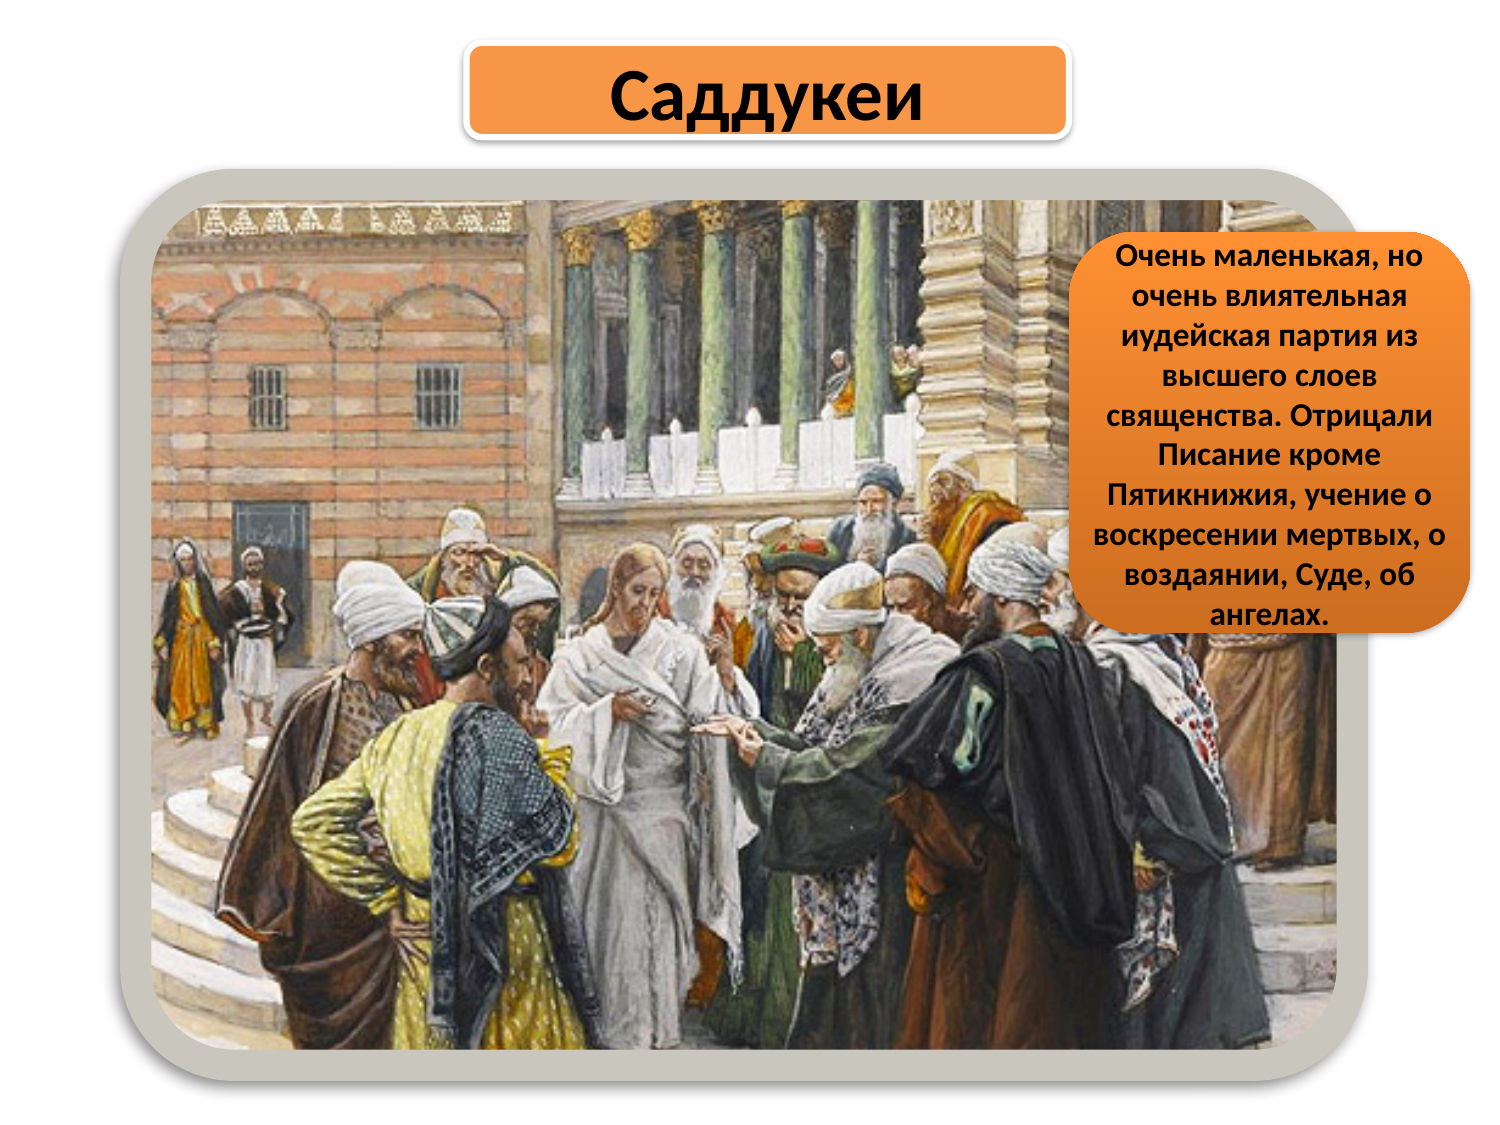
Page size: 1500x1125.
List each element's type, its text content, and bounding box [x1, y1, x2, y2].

text_box Очень маленькая, но очень влиятельная иудейская партия из высшего слоев священства. Отрицали Писание кроме Пятикнижия, учение о воскресении мертвых, о воздаянии, Суде, об ангелах. [1357, 231, 1471, 634]
text_box Саддукеи [463, 39, 1073, 141]
picture [135, 184, 1353, 1066]
